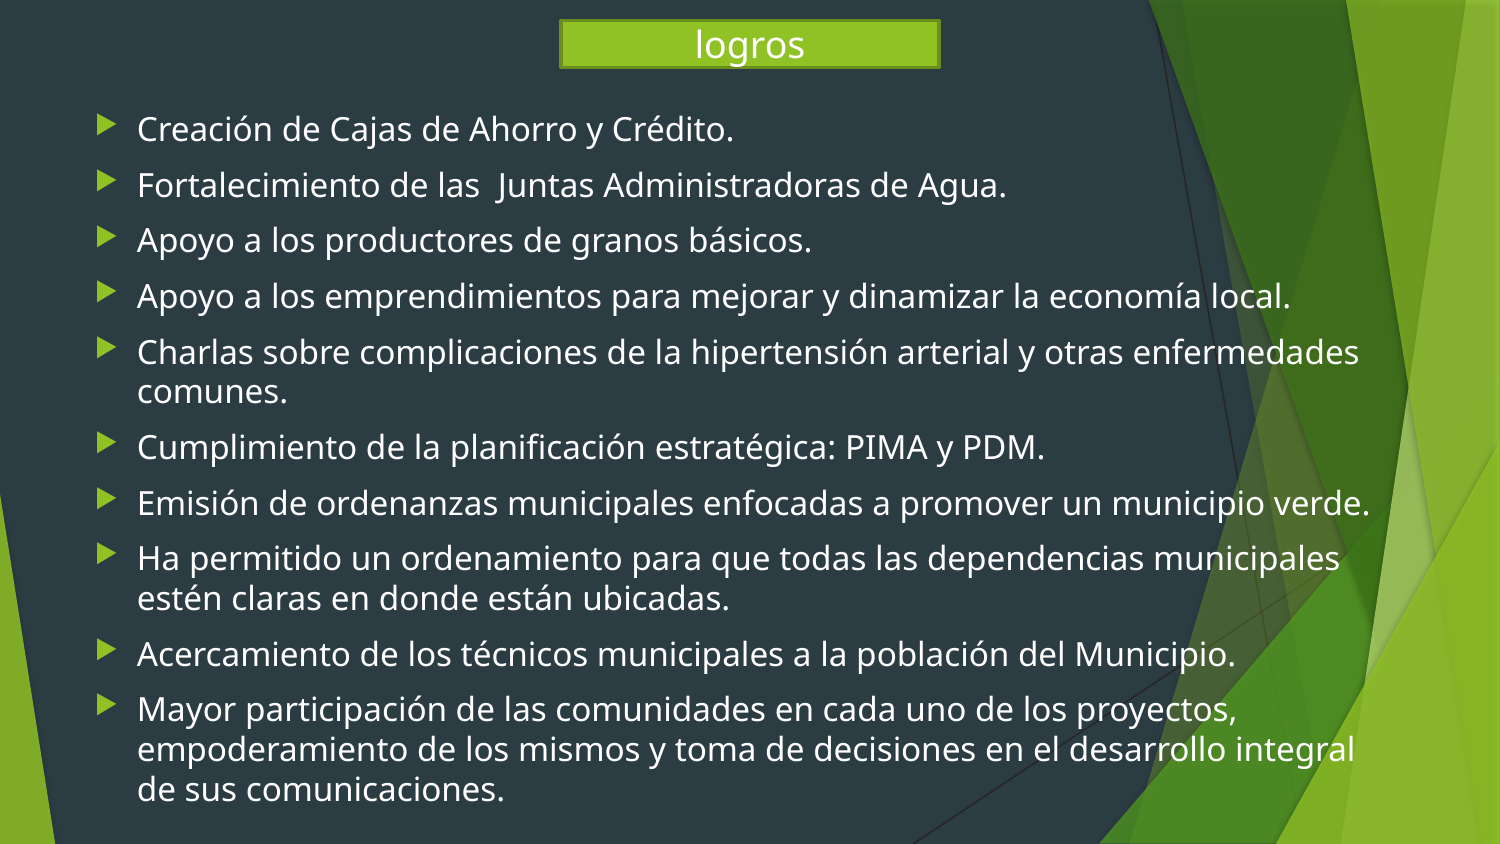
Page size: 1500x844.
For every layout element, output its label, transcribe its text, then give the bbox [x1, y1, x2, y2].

list Creación de Cajas de Ahorro y Crédito. Fortalecimiento de las Juntas Administradoras de Agua. Apoyo a los productores de granos básicos. Apoyo a los emprendimientos para mejorar y dinamizar la economía local. Charlas sobre complicaciones de la hipertensión arterial y otras enfermedades comunes. Cumplimiento de la planificación estratégica: PIMA y PDM. Emisión de ordenanzas municipales enfocadas a promover un municipio verde. Ha permitido un ordenamiento para que todas las dependencias municipales estén claras en donde están ubicadas. Acercamiento de los técnicos municipales a la población del Municipio. Mayor participación de las comunidades en cada uno de los proyectos, empoderamiento de los mismos y toma de decisiones en el desarrollo integral de sus comunicaciones. [83, 102, 1386, 800]
text_box logros [559, 19, 941, 69]
